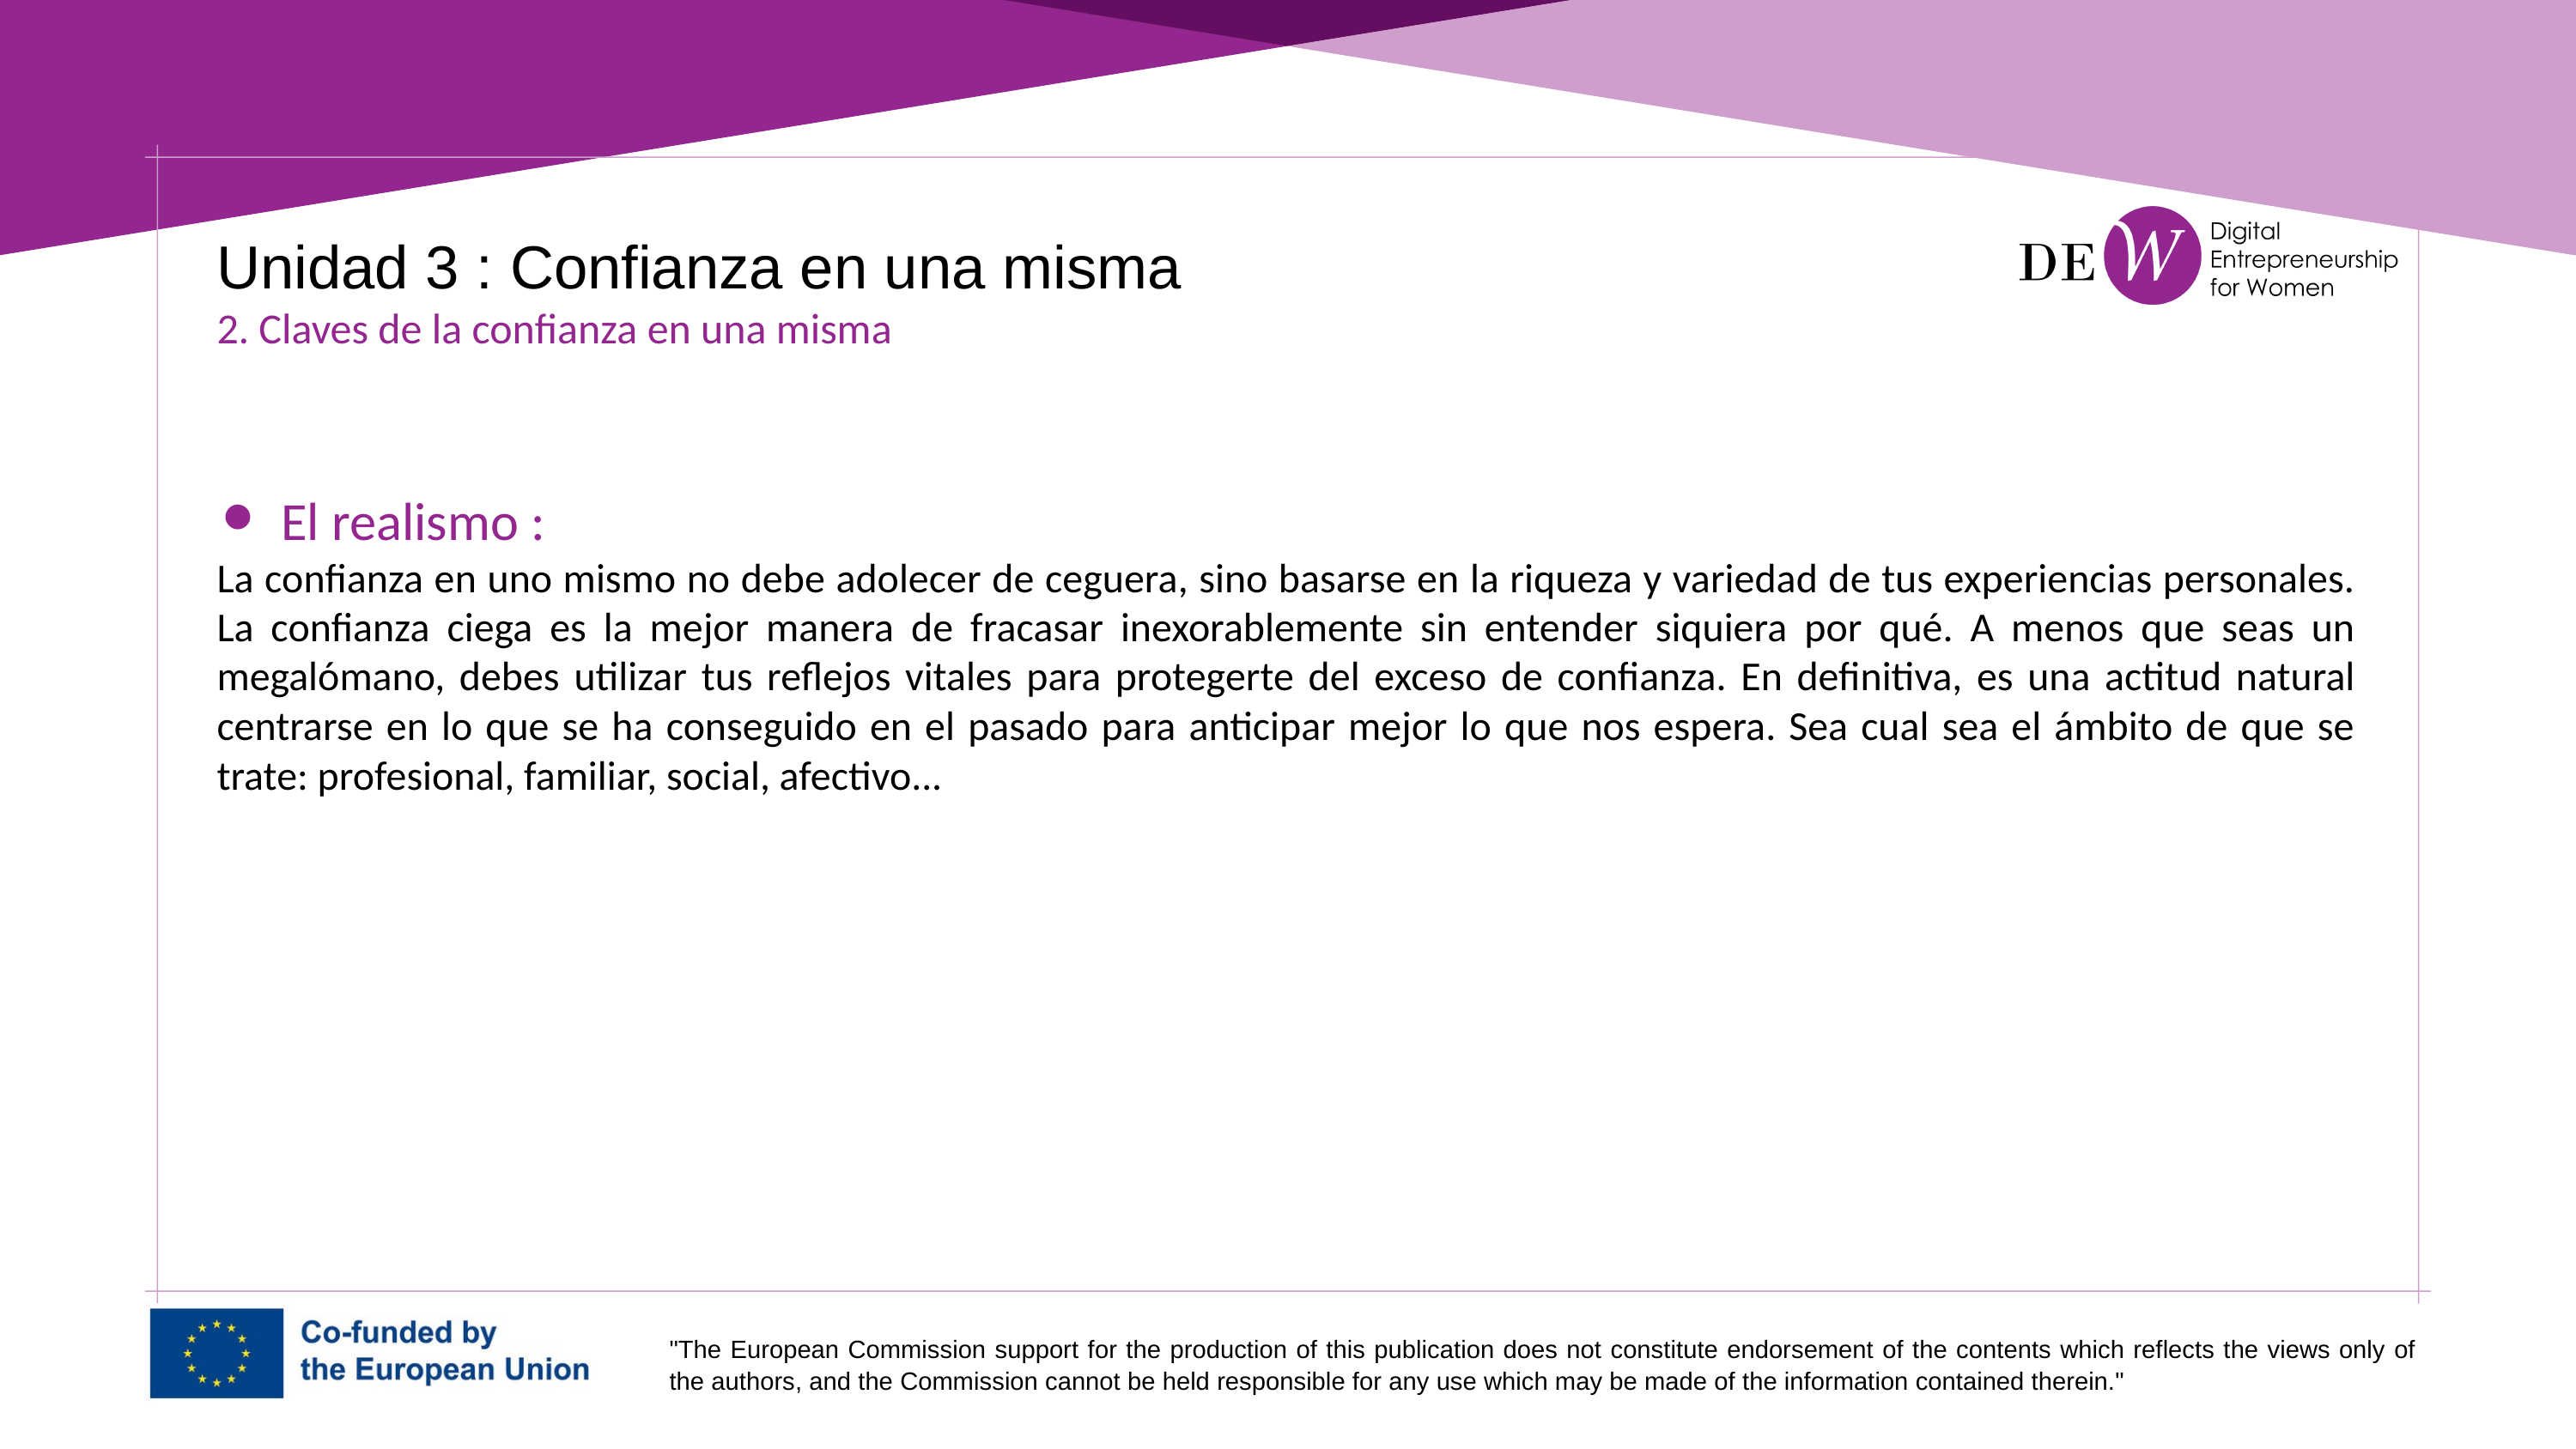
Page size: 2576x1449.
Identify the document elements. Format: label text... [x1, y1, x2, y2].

text_box Unidad 3 : Confianza en una misma 2. Claves de la confianza en una misma [204, 221, 1992, 359]
text_box El realismo : La confianza en uno mismo no debe adolecer de ceguera, sino basarse en la riqueza y variedad de tus experiencias personales. La confianza ciega es la mejor manera de fracasar inexorablemente sin entender siquiera por qué. A menos que seas un megalómano, debes utilizar tus reflejos vitales para protegerte del exceso de confianza. En definitiva, es una actitud natural centrarse en lo que se ha conseguido en el pasado para anticipar mejor lo que nos espera. Sea cual sea el ámbito de que se trate: profesional, familiar, social, afectivo... [204, 480, 2372, 963]
picture [144, 1303, 596, 1403]
picture [2017, 206, 2405, 305]
